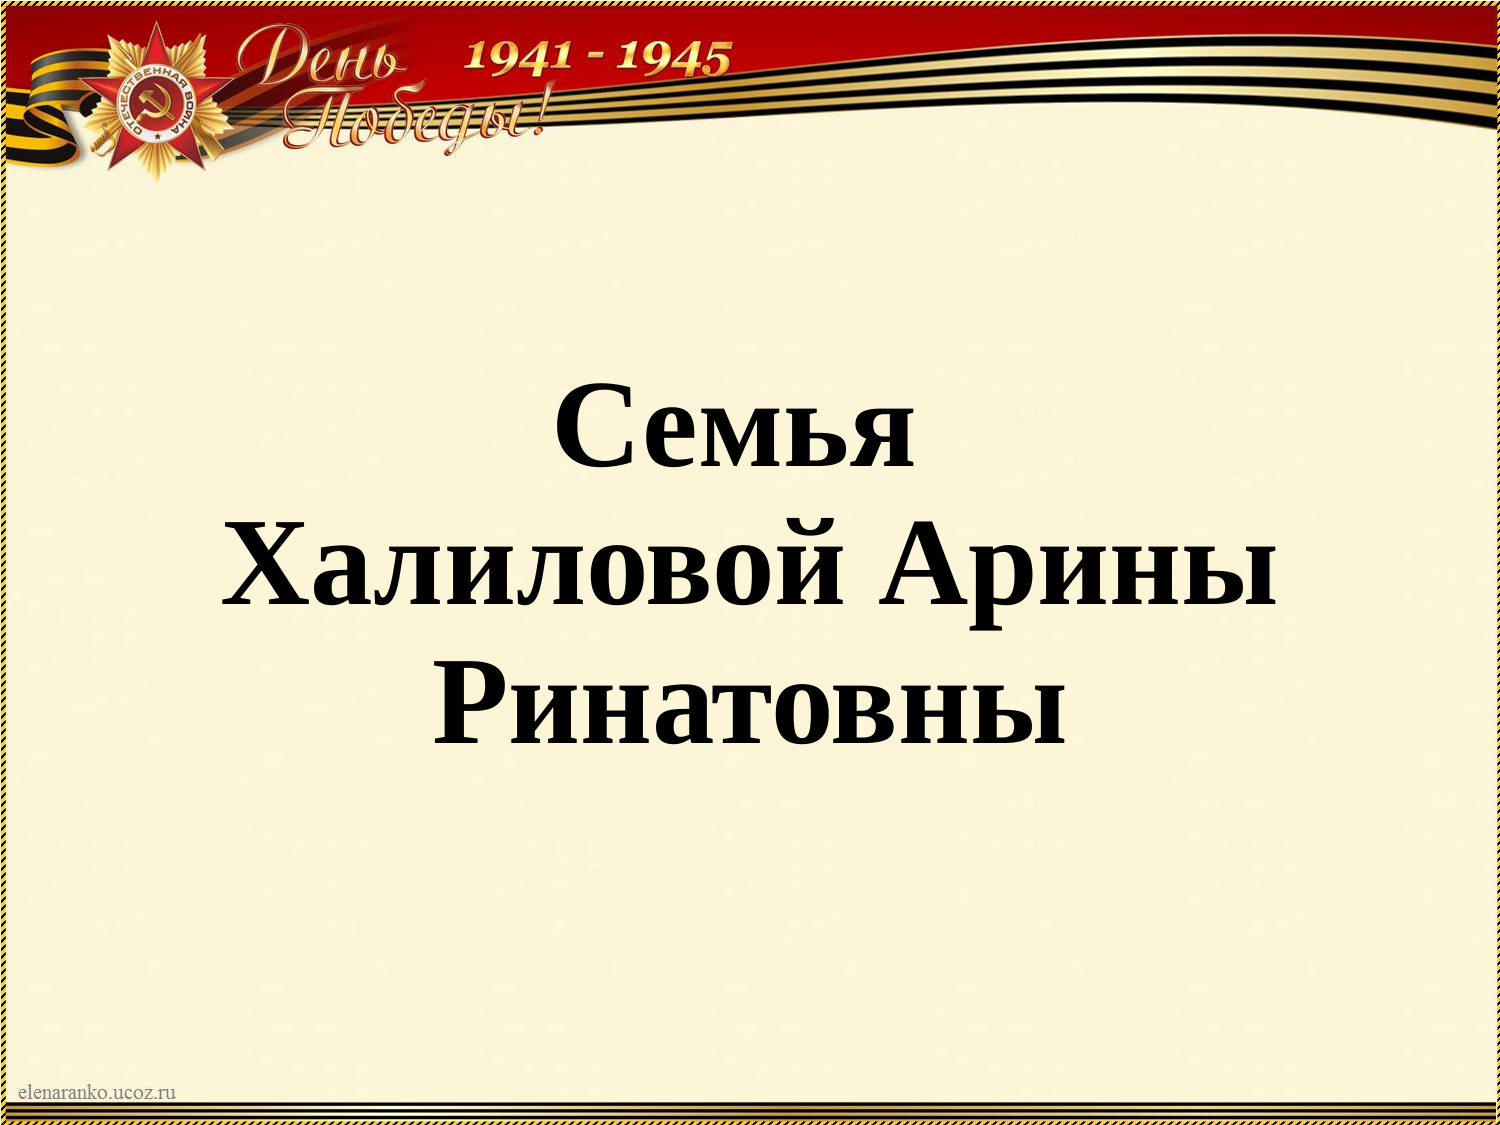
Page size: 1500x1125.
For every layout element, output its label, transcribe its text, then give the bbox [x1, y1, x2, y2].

title Семья Халиловой Арины Ринатовны [75, 255, 1425, 870]
picture [0, 0, 1500, 1125]
